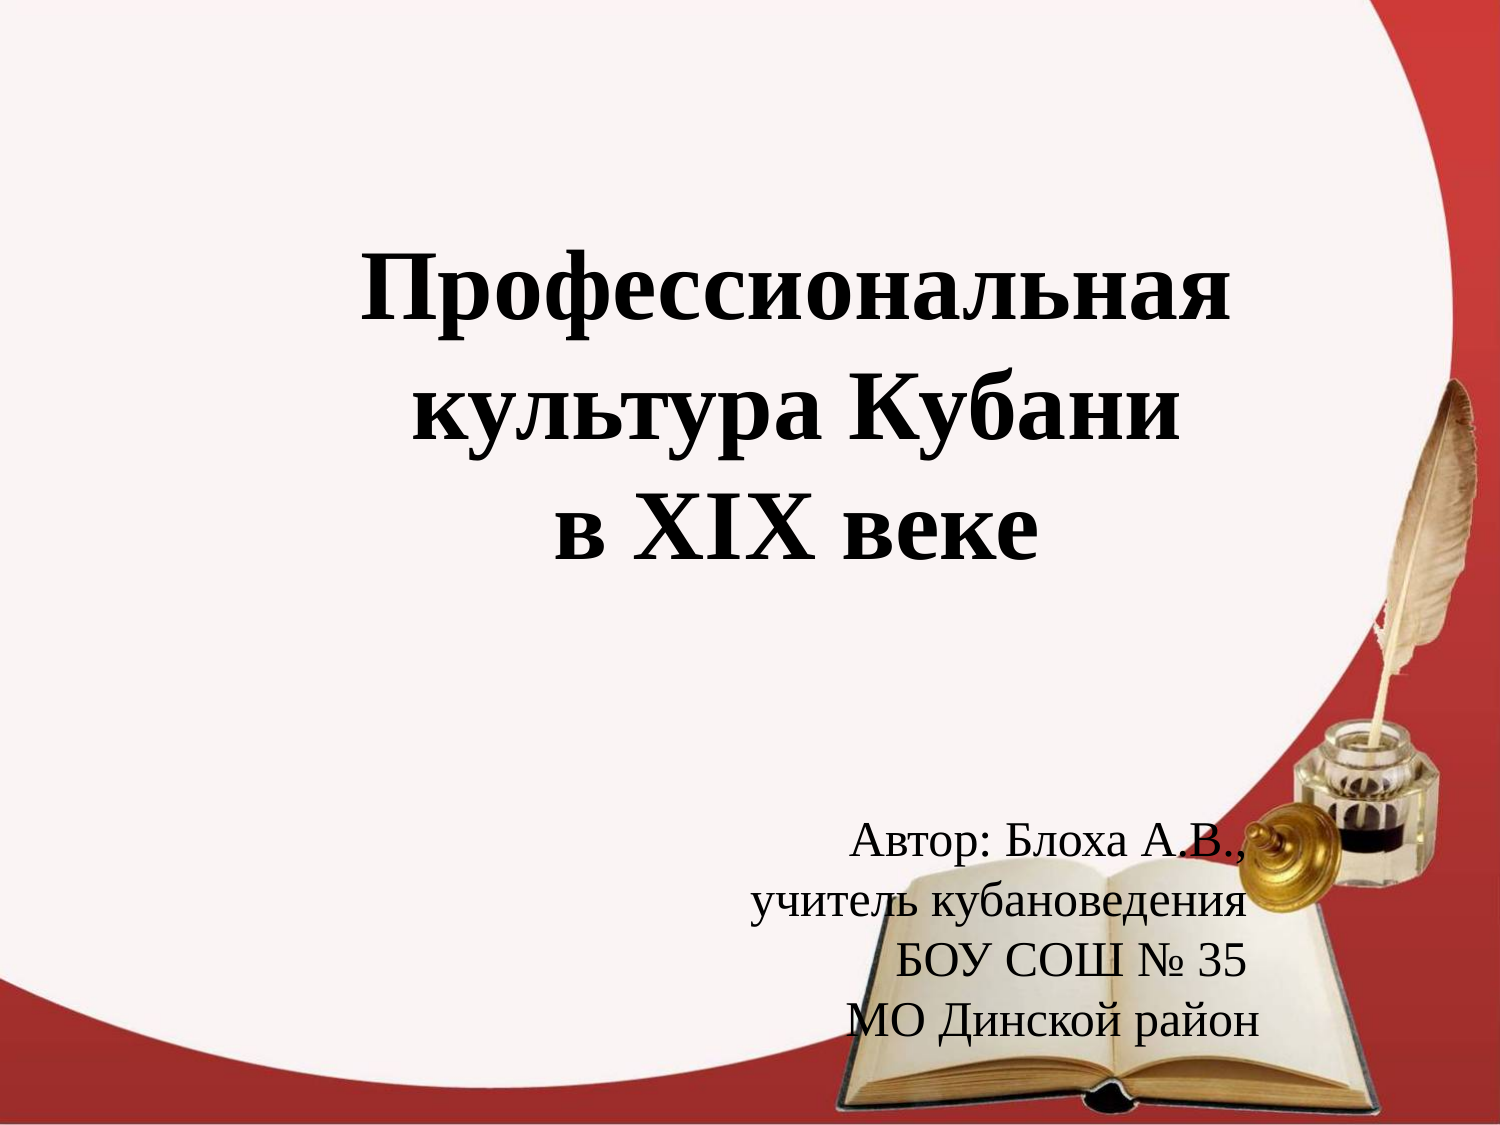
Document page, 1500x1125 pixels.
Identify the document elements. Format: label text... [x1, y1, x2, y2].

picture [0, 0, 1500, 1125]
title Профессиональная культура Кубани в XIX веке [159, 278, 1435, 521]
subtitle Автор: Блоха А.В., учитель кубановедения БОУ СОШ № 35 МО Динской район [454, 798, 1276, 1087]
